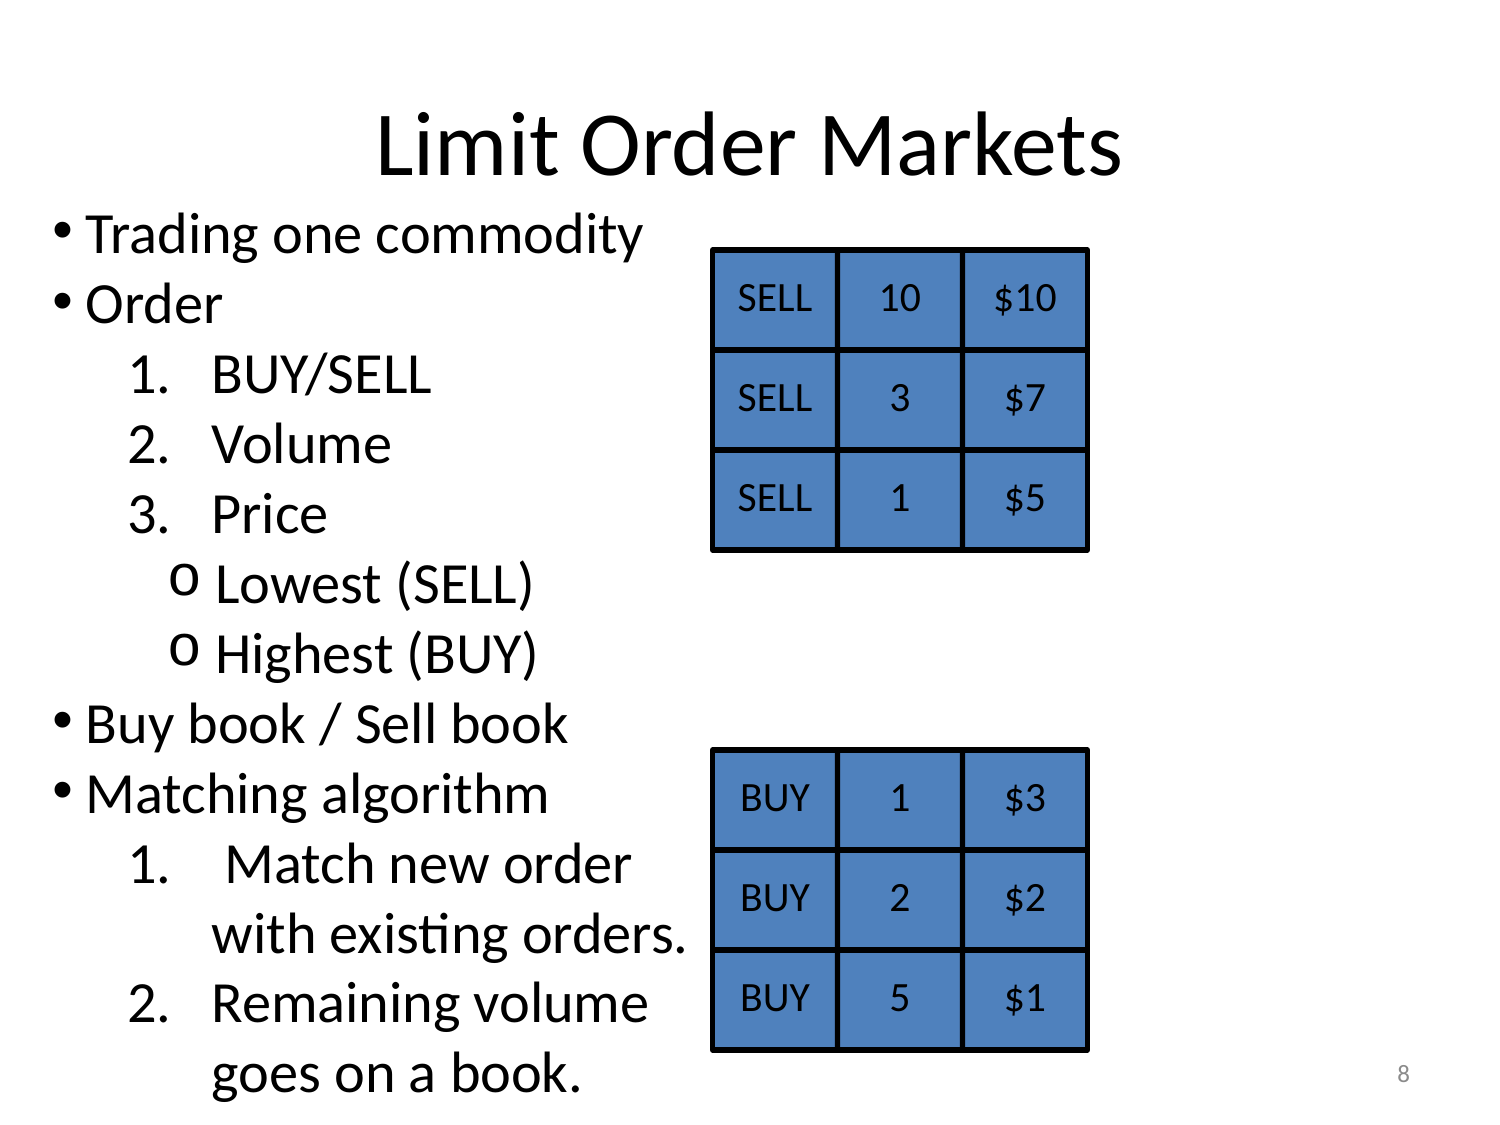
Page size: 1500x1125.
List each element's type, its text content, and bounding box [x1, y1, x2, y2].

text_box 5 [837, 962, 962, 1028]
text_box [710, 852, 1089, 952]
slide_number 8 [1074, 1042, 1425, 1103]
text_box [710, 452, 1089, 552]
text_box Trading one commodity Order BUY/SELL Volume Price Lowest (SELL) Highest (BUY) Buy book / Sell book Matching algorithm Match new order with existing orders. Remaining volume goes on a book. [37, 187, 863, 1125]
text_box BUY [712, 862, 834, 928]
text_box $1 [962, 962, 1088, 1028]
text_box BUY [712, 762, 834, 828]
text_box 2 [837, 862, 962, 928]
title Limit Order Markets [75, 45, 1425, 233]
text_box [710, 352, 1089, 452]
text_box BUY [712, 962, 834, 1028]
text_box $10 [962, 262, 1088, 328]
text_box SELL [712, 362, 834, 428]
text_box $2 [962, 862, 1088, 928]
text_box 10 [837, 262, 962, 328]
text_box $5 [962, 462, 1088, 528]
text_box $7 [962, 362, 1088, 428]
text_box SELL [712, 462, 834, 528]
text_box 1 [837, 462, 962, 528]
text_box [710, 952, 1089, 1052]
text_box SELL [712, 262, 834, 328]
text_box $3 [962, 762, 1088, 828]
text_box 3 [837, 362, 962, 428]
text_box [710, 248, 1089, 352]
text_box [710, 748, 1089, 852]
text_box 1 [837, 762, 962, 828]
